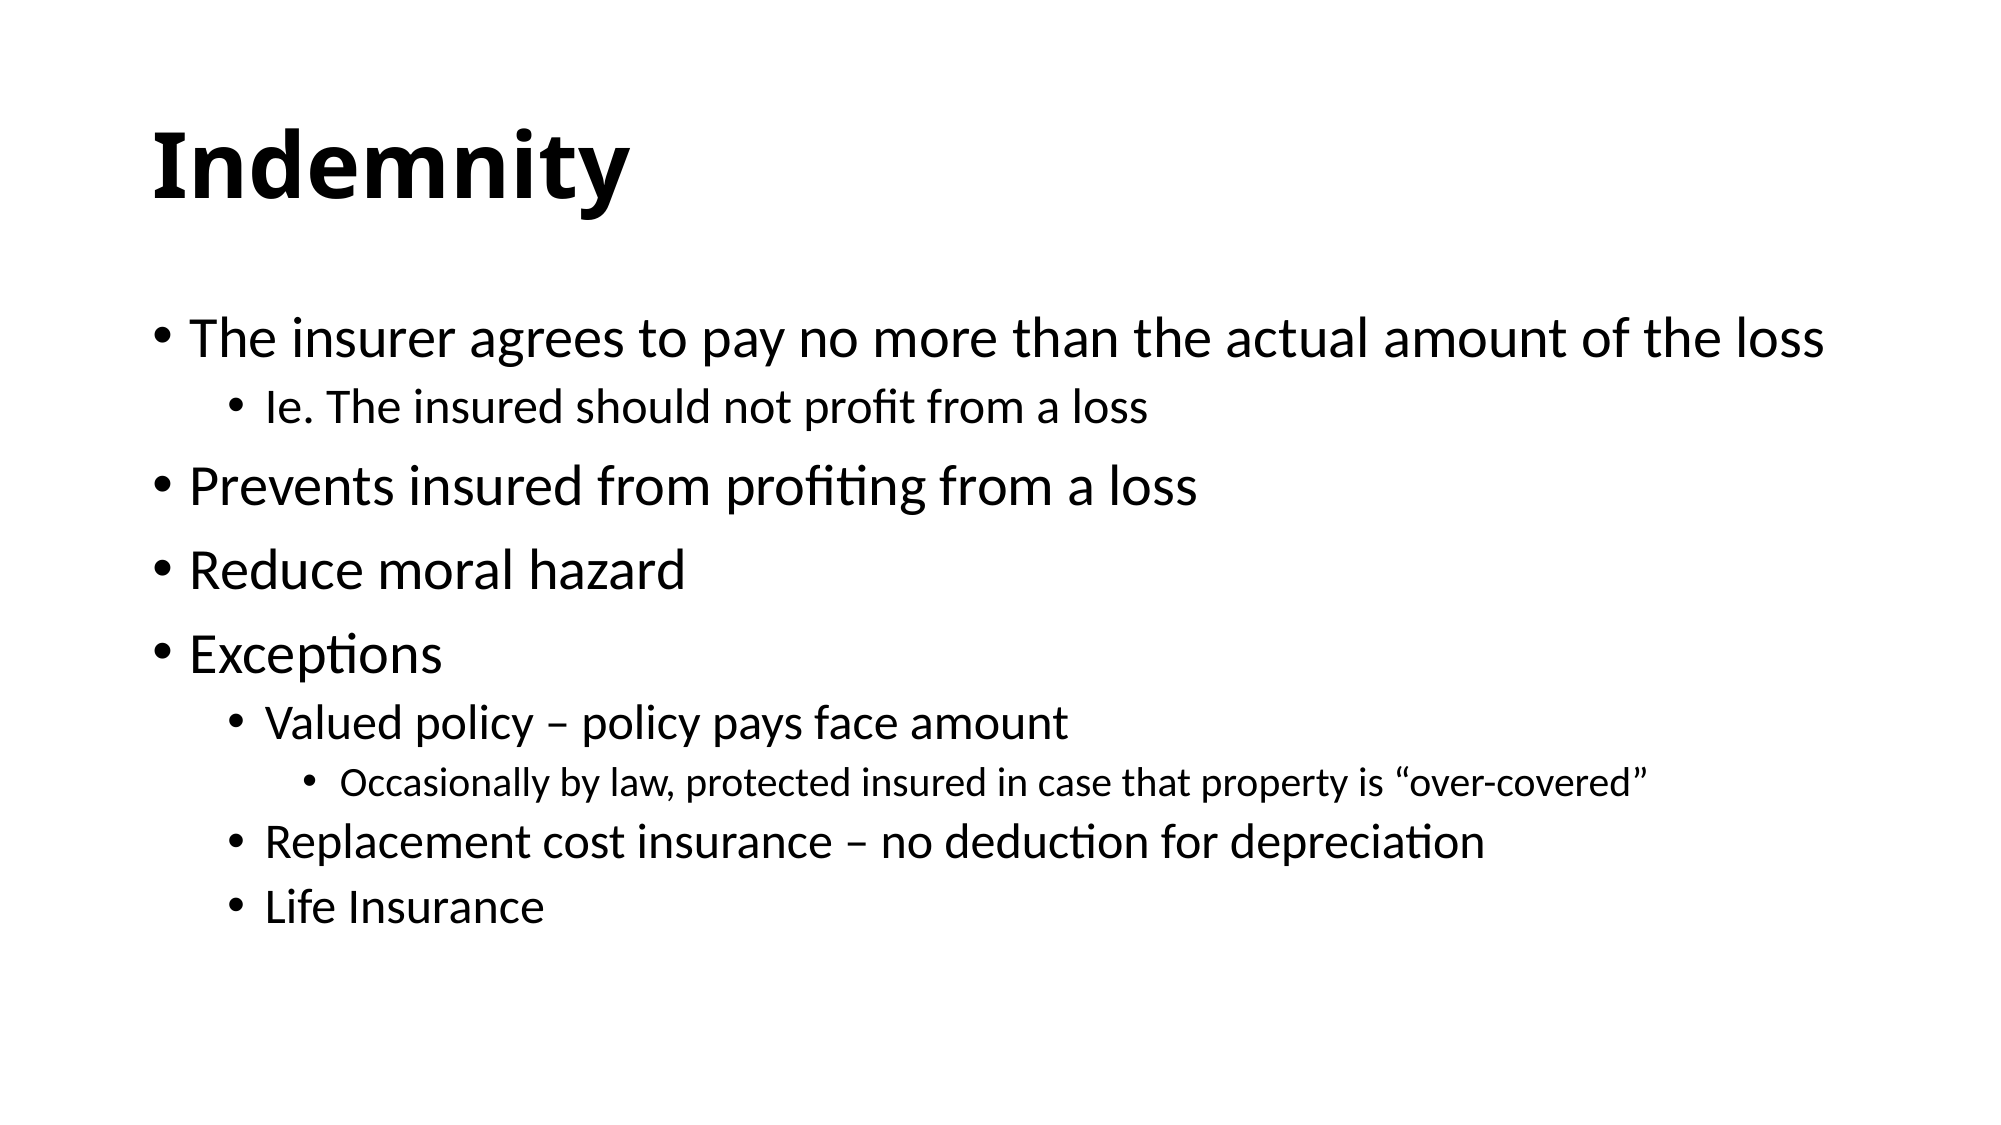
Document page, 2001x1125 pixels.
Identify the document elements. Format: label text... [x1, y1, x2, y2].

list The insurer agrees to pay no more than the actual amount of the loss Ie. The insured should not profit from a loss Prevents insured from profiting from a loss Reduce moral hazard Exceptions Valued policy – policy pays face amount Occasionally by law, protected insured in case that property is “over-covered” Replacement cost insurance – no deduction for depreciation Life Insurance [137, 299, 1863, 1014]
title Indemnity [137, 59, 1863, 278]
